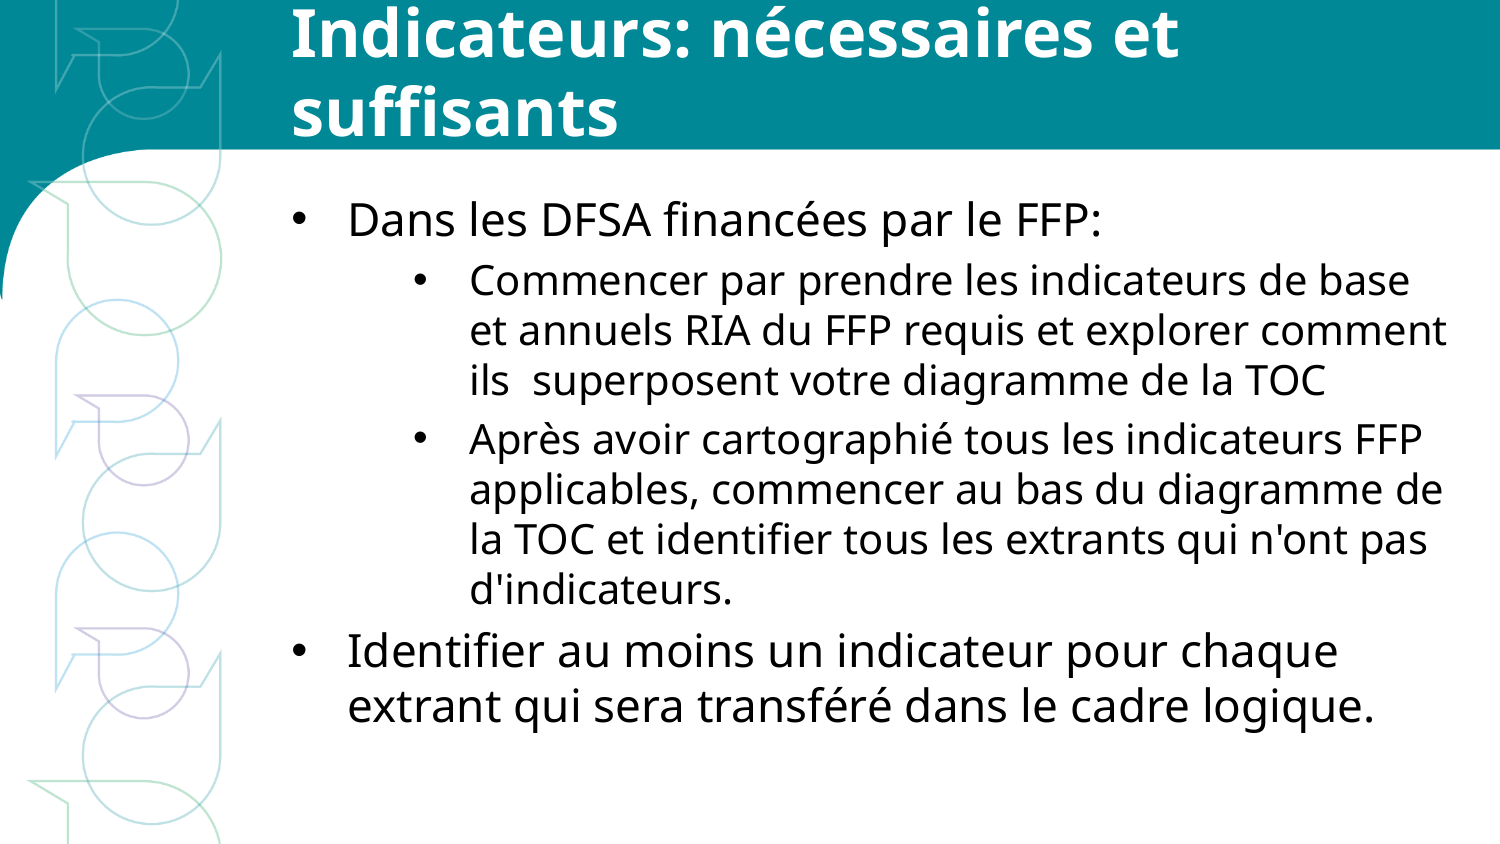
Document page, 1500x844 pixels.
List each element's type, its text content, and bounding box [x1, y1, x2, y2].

title Indicateurs: nécessaires et suffisants [276, 0, 1500, 141]
picture [0, 0, 1500, 844]
list Dans les DFSA financées par le FFP: Commencer par prendre les indicateurs de base et annuels RIA du FFP requis et explorer comment ils superposent votre diagramme de la TOC Après avoir cartographié tous les indicateurs FFP applicables, commencer au bas du diagramme de la TOC et identifier tous les extrants qui n'ont pas d'indicateurs. Identifier au moins un indicateur pour chaque extrant qui sera transféré dans le cadre logique. [276, 183, 1471, 757]
